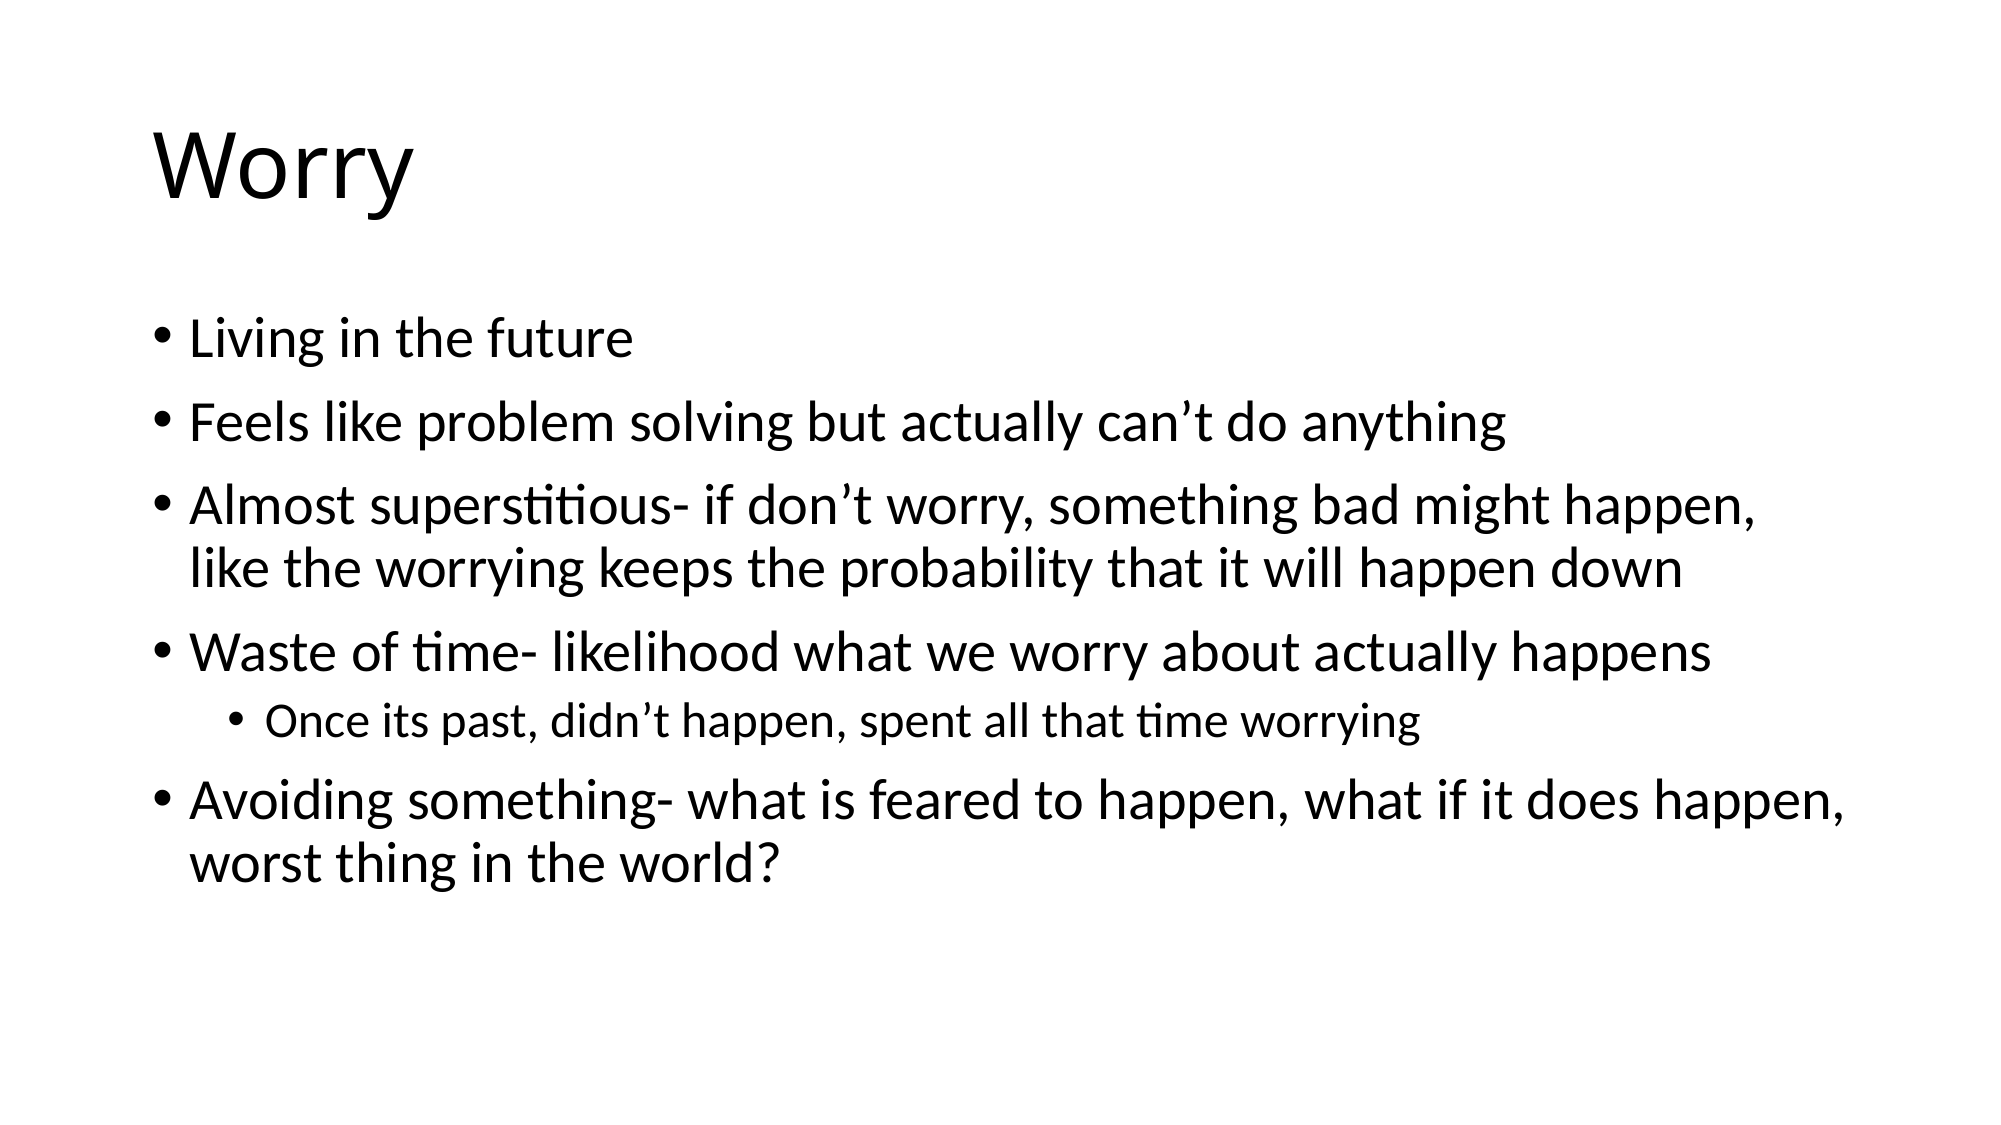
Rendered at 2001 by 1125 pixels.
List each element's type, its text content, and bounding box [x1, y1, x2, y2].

title Worry [137, 59, 1863, 278]
list Living in the future Feels like problem solving but actually can’t do anything Almost superstitious- if don’t worry, something bad might happen, like the worrying keeps the probability that it will happen down Waste of time- likelihood what we worry about actually happens Once its past, didn’t happen, spent all that time worrying Avoiding something- what is feared to happen, what if it does happen, worst thing in the world? [137, 299, 1863, 1014]
